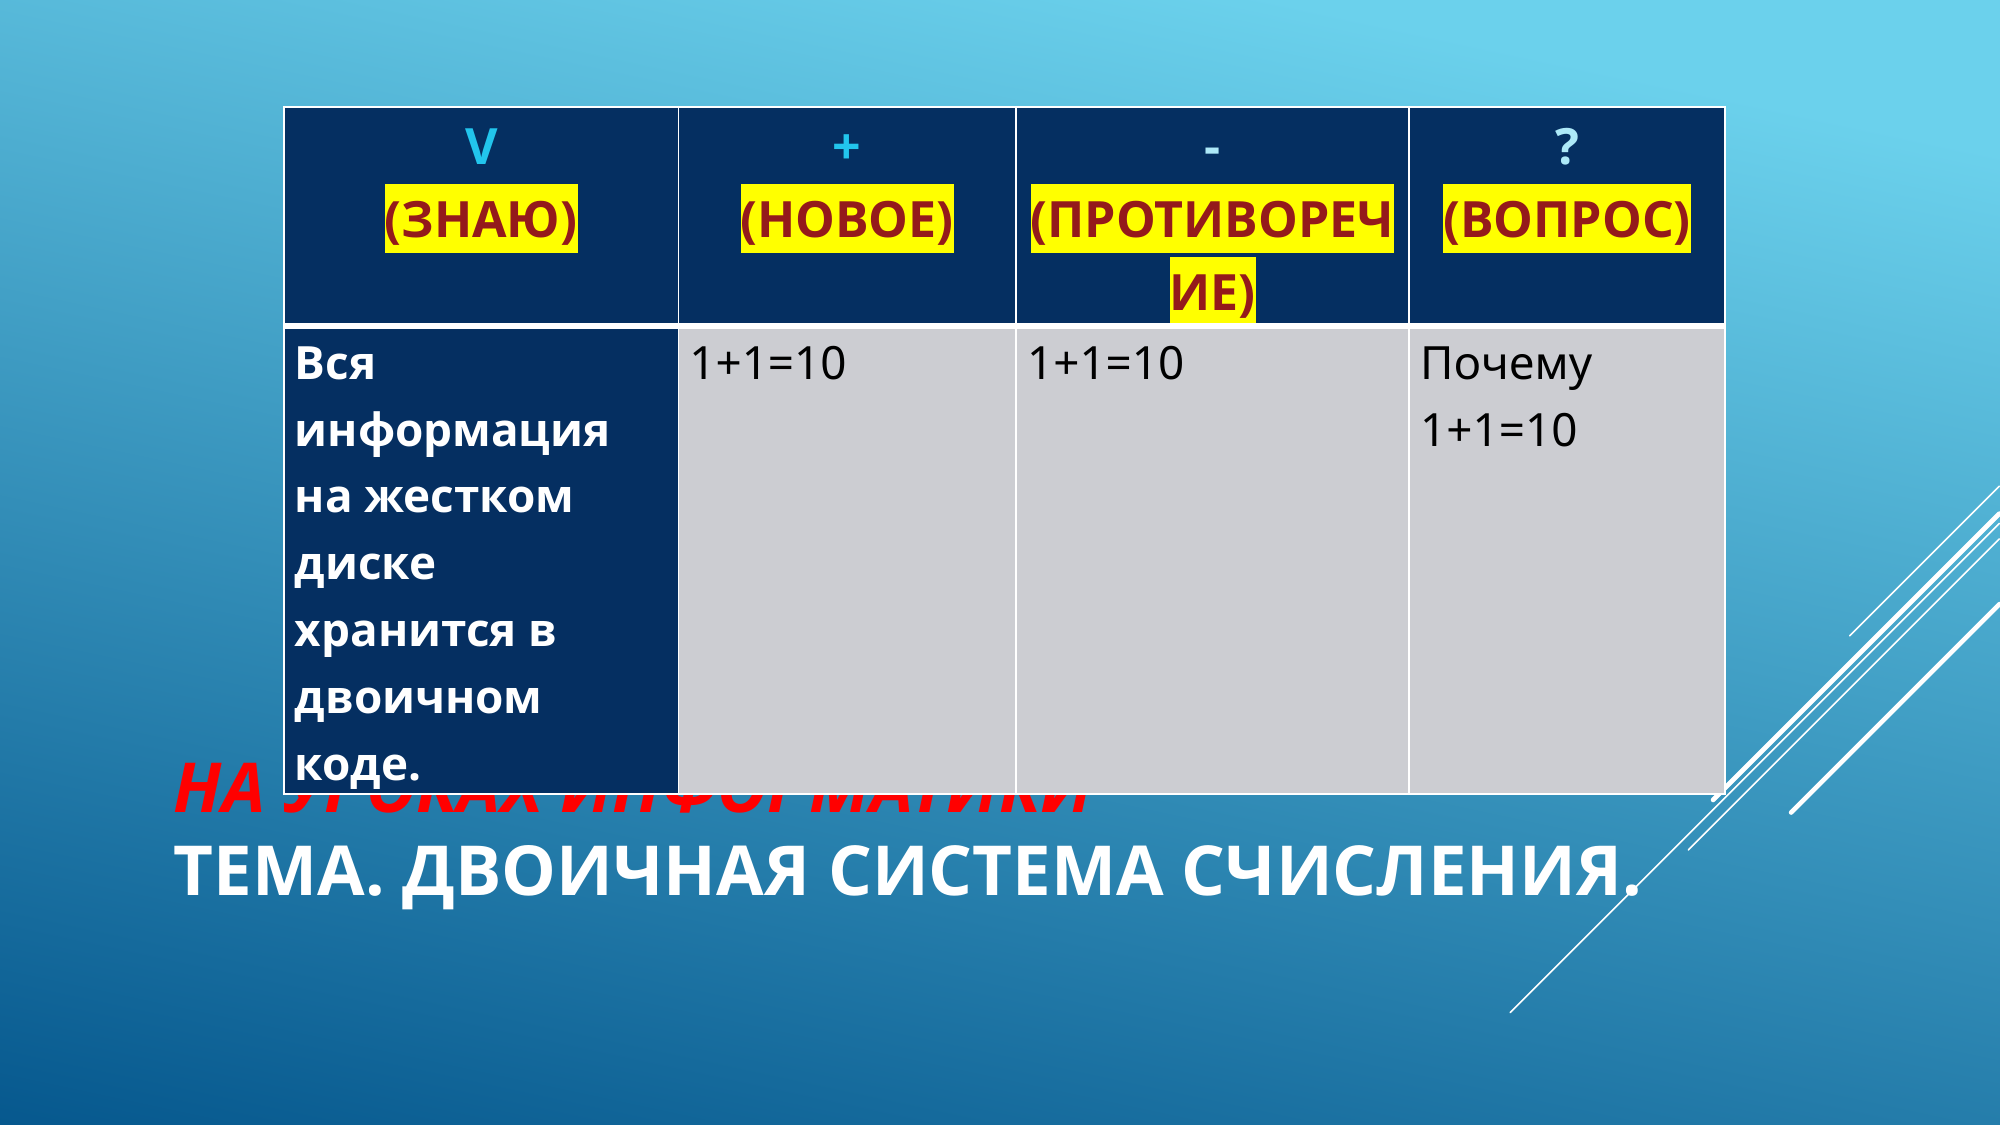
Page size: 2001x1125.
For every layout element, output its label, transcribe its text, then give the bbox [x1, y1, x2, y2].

table_cell 1+1=10 [1017, 329, 1408, 793]
title НА УРОКАХ ИНФОРМАТИКИ Тема. Двоичная система счисления. [158, 735, 1922, 1000]
table_header + (НОВОЕ) [679, 108, 1015, 323]
table_header V (ЗНАЮ) [285, 108, 678, 323]
table_cell 1+1=10 [679, 329, 1015, 793]
table_header ? (ВОПРОС) [1410, 108, 1724, 323]
table_cell Вся информация на жестком диске хранится в двоичном коде. [285, 329, 678, 793]
table_header -(ПРОТИВОРЕЧИЕ) [1017, 108, 1408, 323]
table_cell Почему 1+1=10 [1410, 329, 1724, 793]
